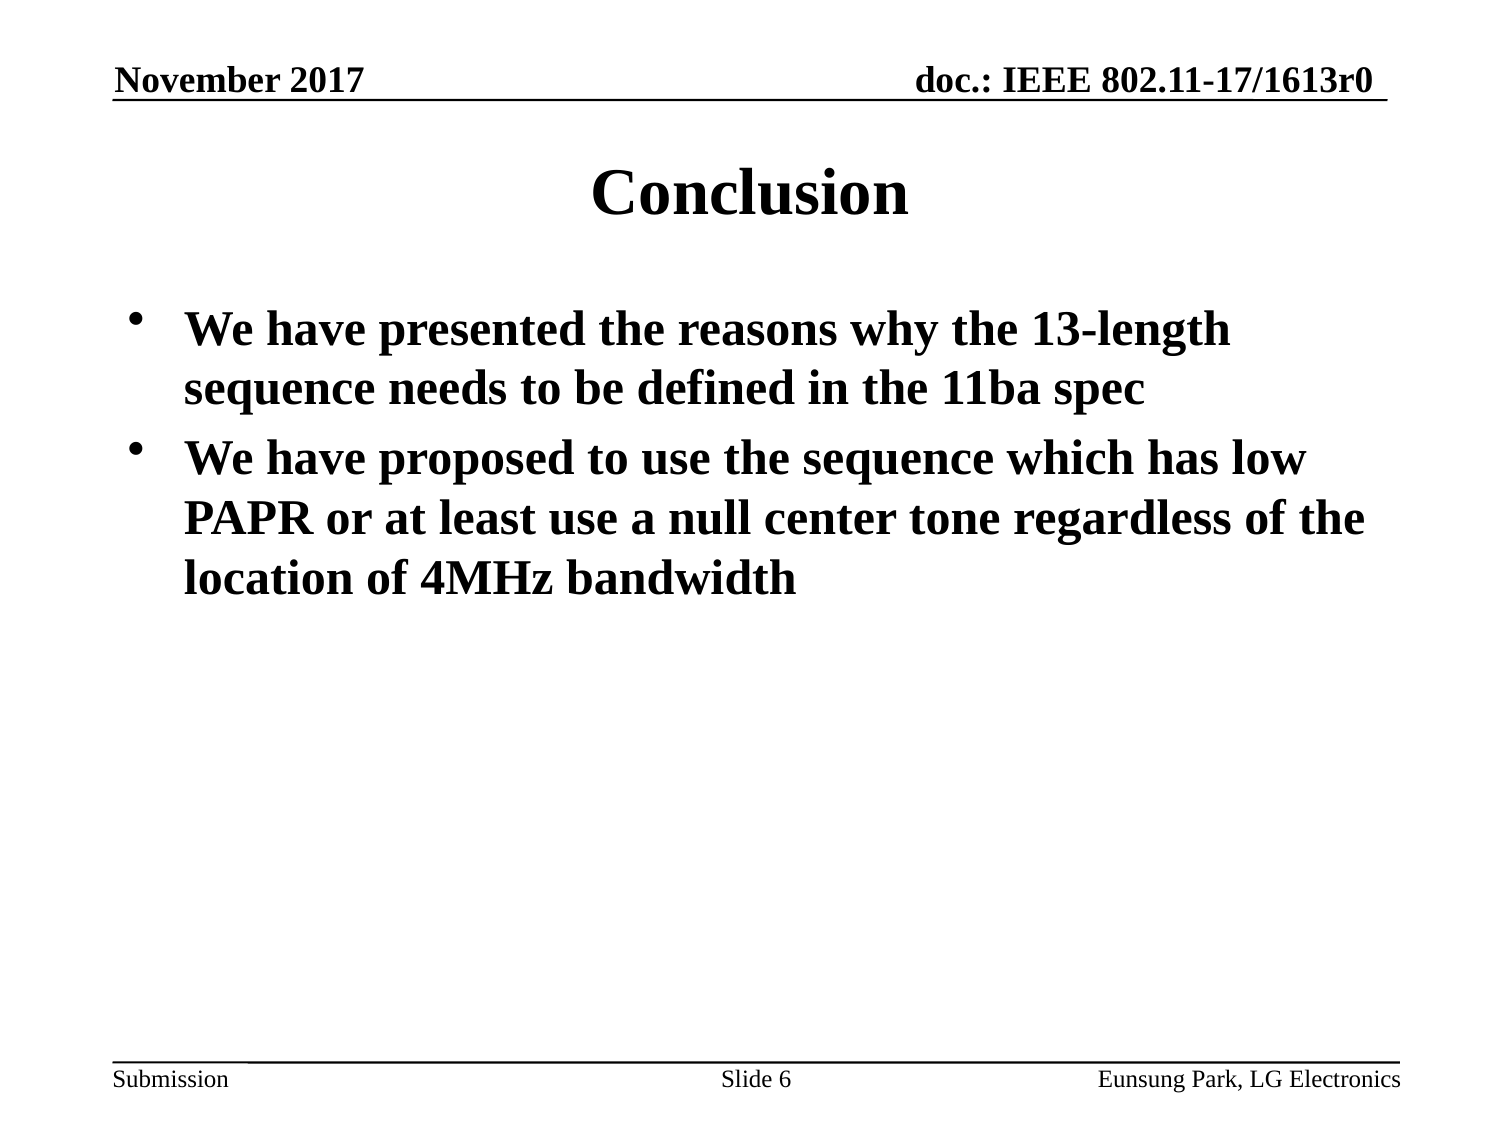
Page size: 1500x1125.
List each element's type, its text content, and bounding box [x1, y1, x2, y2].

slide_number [114, 54, 368, 101]
list We have presented the reasons why the 13-length sequence needs to be defined in the 11ba spec We have proposed to use the sequence which has low PAPR or at least use a null center tone regardless of the location of 4MHz bandwidth [112, 287, 1388, 1000]
title Conclusion [112, 112, 1388, 263]
footer Eunsung Park, LG Electronics [1038, 1061, 1402, 1093]
slide_number Slide 6 [712, 1061, 800, 1093]
